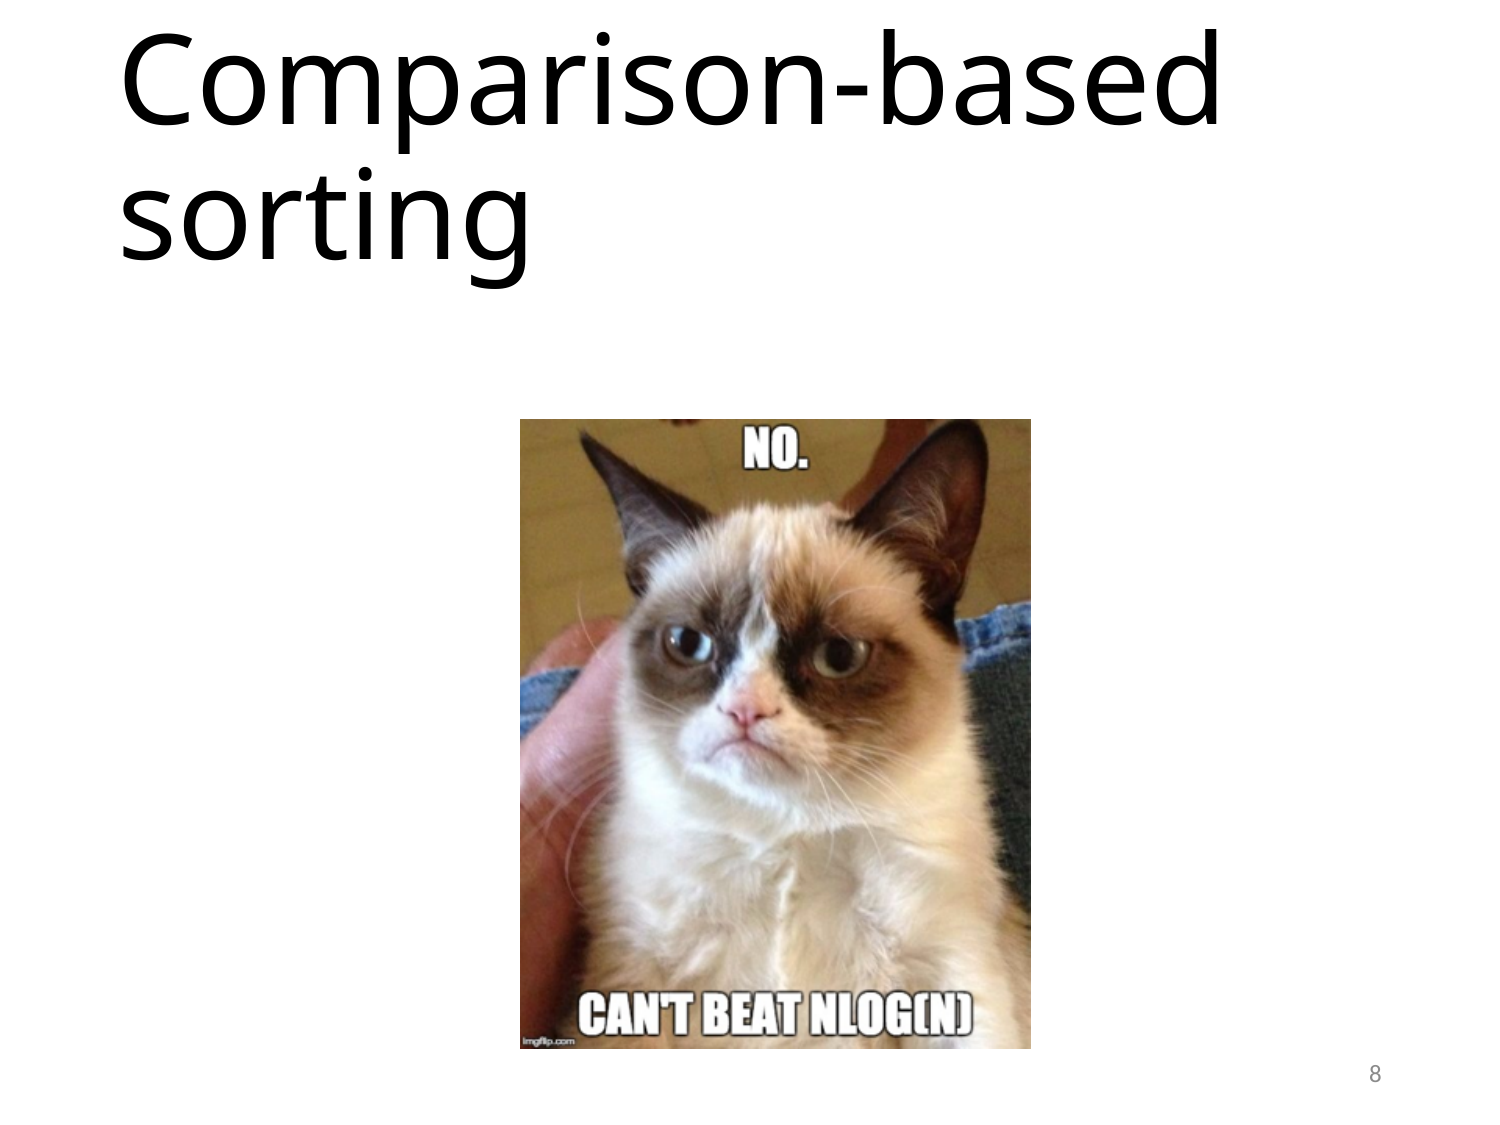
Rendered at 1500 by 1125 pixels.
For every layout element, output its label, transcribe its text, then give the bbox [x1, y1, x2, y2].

picture [520, 419, 1031, 1049]
slide_number 8 [1059, 1042, 1397, 1103]
title Comparison-based sorting [102, 0, 1462, 295]
